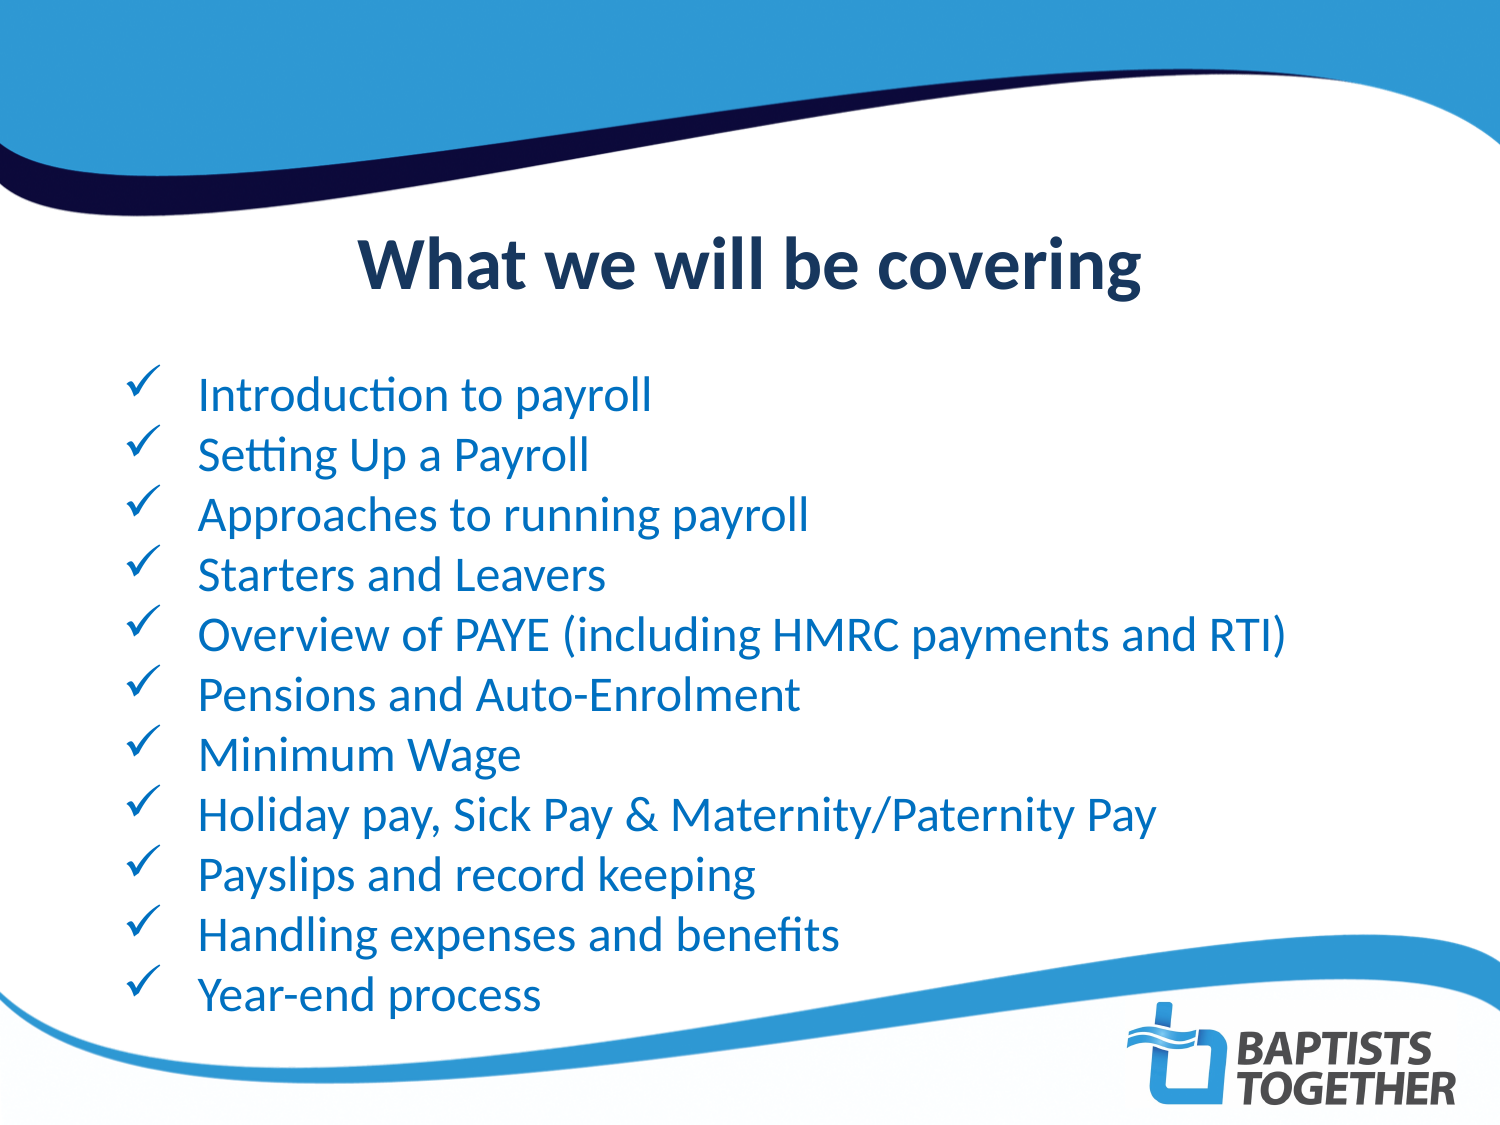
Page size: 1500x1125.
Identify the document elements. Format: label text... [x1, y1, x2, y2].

picture [0, 0, 1500, 312]
picture [0, 905, 1500, 1125]
text_box Introduction to payroll Setting Up a Payroll Approaches to running payroll Starters and Leavers Overview of PAYE (including HMRC payments and RTI) Pensions and Auto-Enrolment Minimum Wage Holiday pay, Sick Pay & Maternity/Paternity Pay Payslips and record keeping Handling expenses and benefits Year-end process [108, 354, 1392, 1029]
text_box What we will be covering [74, 206, 1425, 329]
